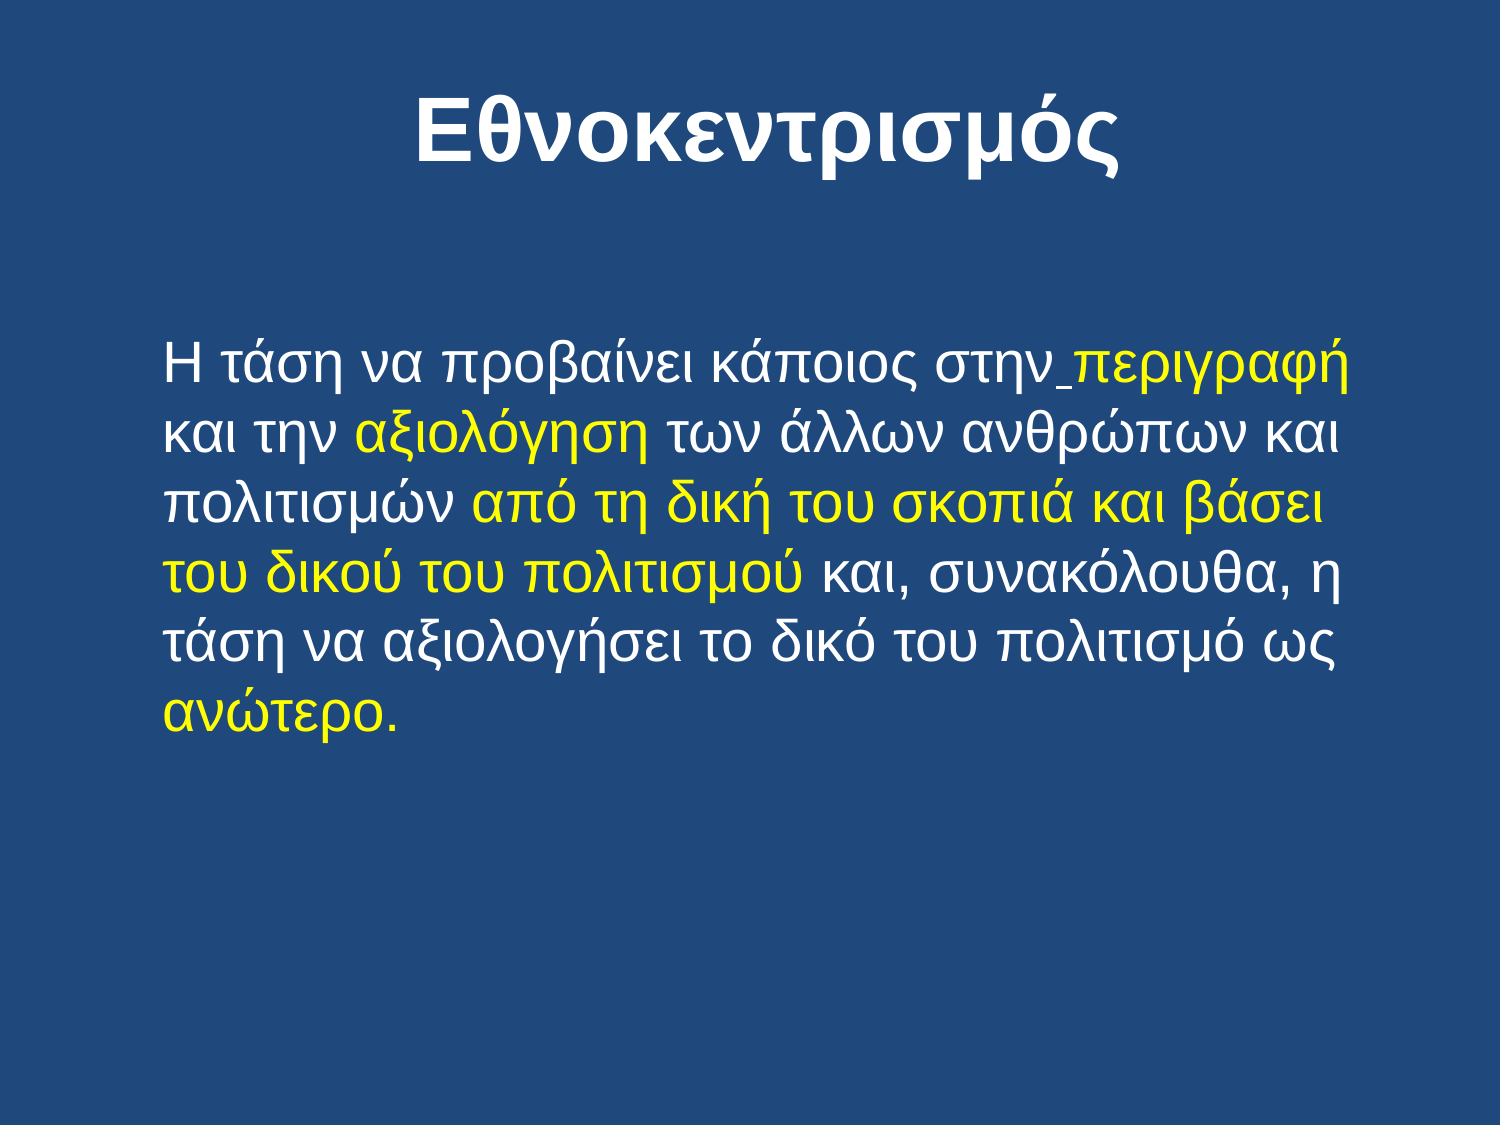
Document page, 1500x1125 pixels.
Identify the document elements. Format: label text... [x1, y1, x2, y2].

list Η τάση να προβαίνει κάποιος στην περιγραφή και την αξιολόγηση των άλλων ανθρώπων και πολιτισμών από τη δική του σκοπιά και βάσει του δικού του πολιτισμού και, συνακόλουθα, η τάση να αξιολογήσει το δικό του πολιτισμό ως ανώτερο. [147, 224, 1372, 1088]
title Εθνοκεντρισμός [37, 24, 1500, 225]
